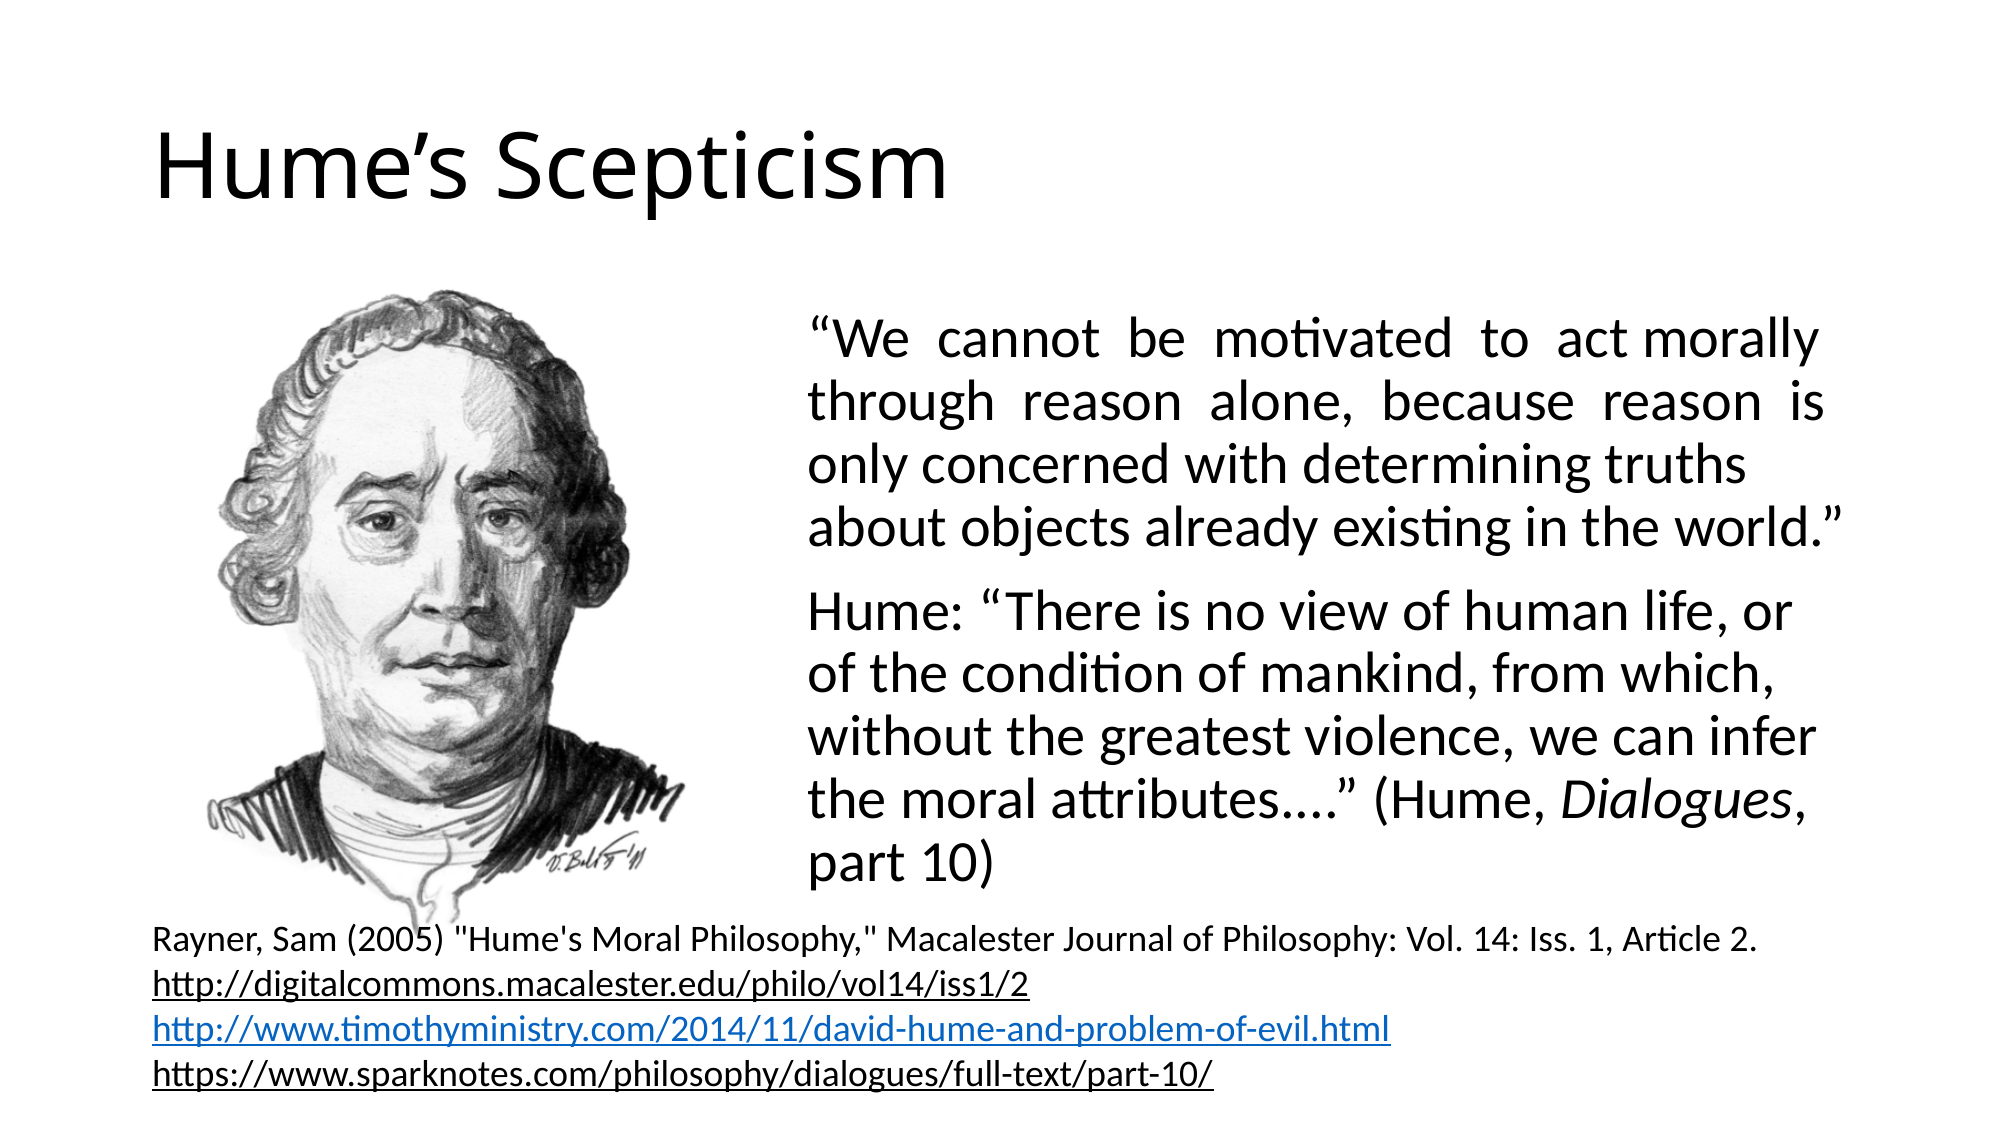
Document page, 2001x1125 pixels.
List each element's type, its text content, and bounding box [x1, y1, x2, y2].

list “We cannot be motivated to act morally through reason alone, because reason is only concerned with determining truths about objects already existing in the world.” Hume: “There is no view of human life, or of the condition of mankind, from which, without the greatest violence, we can infer the moral attributes....” (Hume, Dialogues, part 10) [792, 299, 1863, 906]
picture [155, 278, 708, 961]
title Hume’s Scepticism [137, 59, 1863, 278]
text_box Rayner, Sam (2005) "Hume's Moral Philosophy," Macalester Journal of Philosophy: Vol. 14: Iss. 1, Article 2. http://digitalcommons.macalester.edu/philo/vol14/iss1/2 http://www.timothyministry.com/2014/11/david-hume-and-problem-of-evil.html https://www.sparknotes.com/philosophy/dialogues/full-text/part-10/ [137, 906, 1863, 1102]
